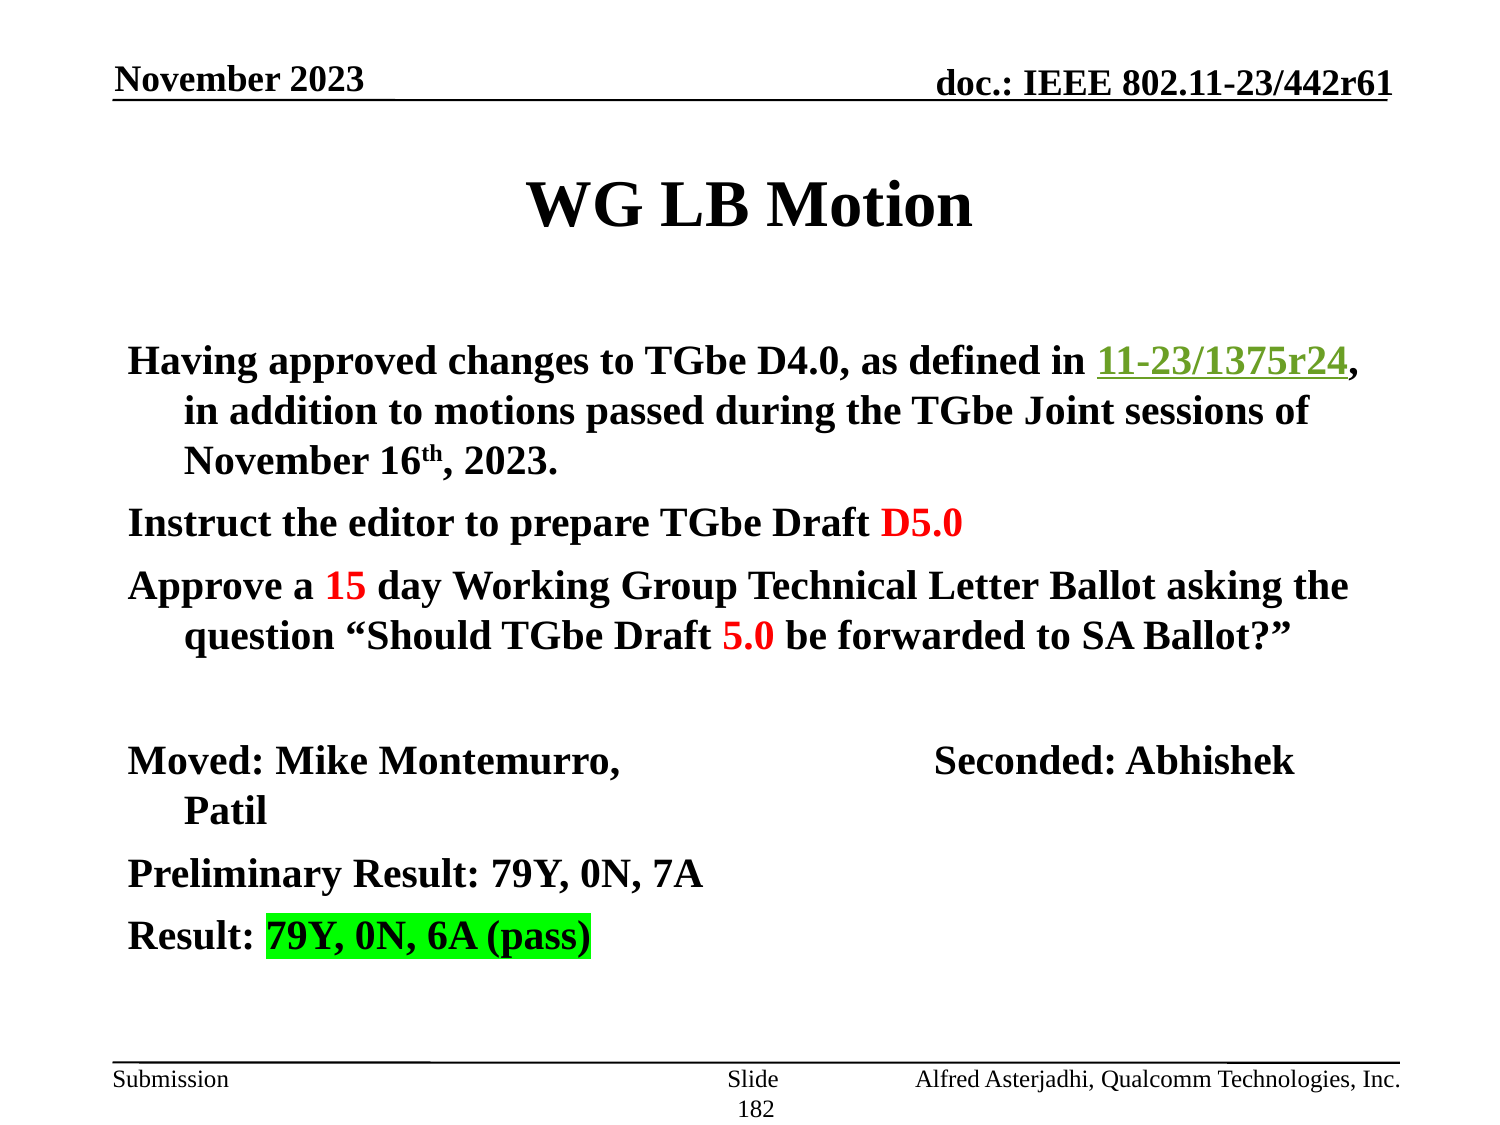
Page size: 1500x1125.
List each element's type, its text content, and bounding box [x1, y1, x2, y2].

title WG LB Motion [112, 112, 1388, 288]
list Having approved changes to TGbe D4.0, as defined in 11-23/1375r24, in addition to motions passed during the TGbe Joint sessions of November 16th, 2023. Instruct the editor to prepare TGbe Draft D5.0 Approve a 15 day Working Group Technical Letter Ballot asking the question “Should TGbe Draft 5.0 be forwarded to SA Ballot?” Moved: Mike Montemurro, Seconded: Abhishek Patil Preliminary Result: 79Y, 0N, 7A Result: 79Y, 0N, 6A (pass) [112, 324, 1388, 1063]
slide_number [114, 54, 423, 100]
footer Alfred Asterjadhi, Qualcomm Technologies, Inc. [878, 1061, 1402, 1093]
slide_number Slide 182 [712, 1061, 800, 1123]
